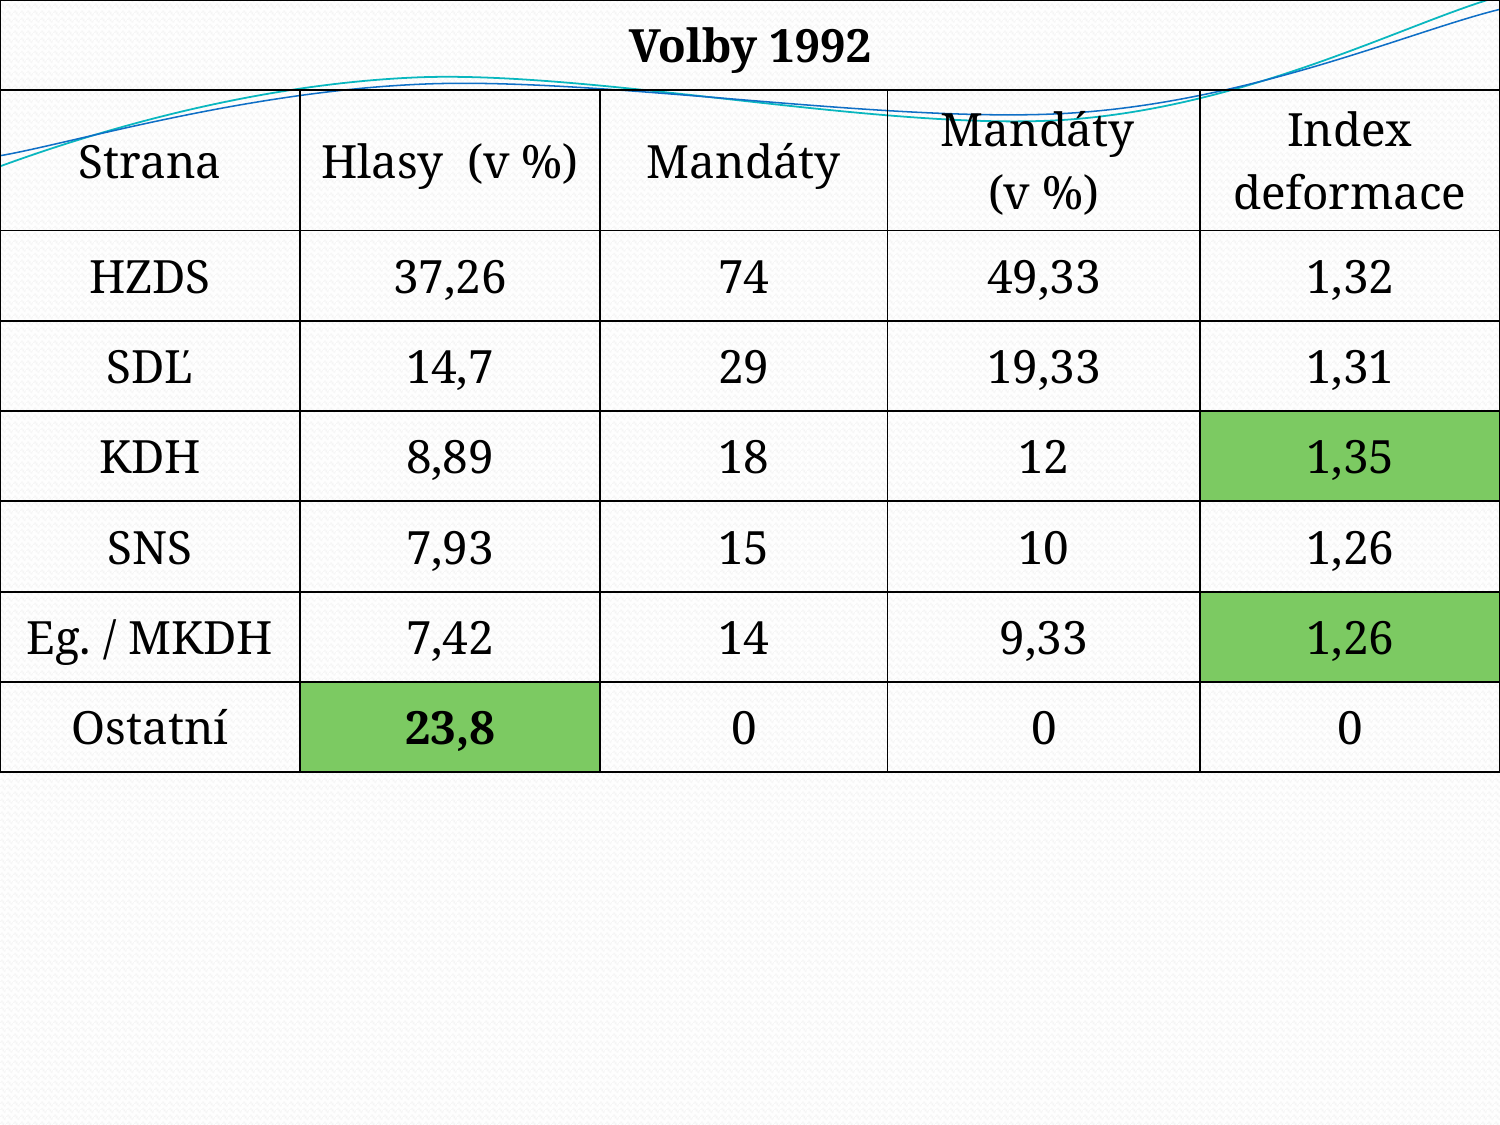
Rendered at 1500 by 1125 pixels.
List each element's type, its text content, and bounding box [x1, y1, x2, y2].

table_cell Index deformace [1201, 91, 1499, 230]
table_cell 0 [1201, 683, 1499, 771]
table_cell 0 [888, 683, 1199, 771]
table_cell 9,33 [888, 593, 1199, 681]
table_cell Mandáty (v %) [888, 91, 1199, 230]
table_cell 49,33 [888, 231, 1199, 320]
table_cell 8,89 [301, 412, 599, 500]
table_cell 1,31 [1201, 322, 1499, 410]
table_cell 23,8 [301, 683, 599, 771]
table_cell Ostatní [1, 683, 299, 771]
table_cell SNS [1, 502, 299, 591]
table_cell 14 [601, 593, 887, 681]
table_cell 7,93 [301, 502, 599, 591]
table_cell 74 [601, 231, 887, 320]
table_cell SDĽ [1, 322, 299, 410]
table_cell 7,42 [301, 593, 599, 681]
table_cell Mandáty [601, 91, 887, 230]
table_cell 1,26 [1201, 502, 1499, 591]
table_cell KDH [1, 412, 299, 500]
table_cell 1,32 [1201, 231, 1499, 320]
table_cell 29 [601, 322, 887, 410]
table_cell Eg. / MKDH [1, 593, 299, 681]
table_cell 18 [601, 412, 887, 500]
table_cell 12 [888, 412, 1199, 500]
table_cell 19,33 [888, 322, 1199, 410]
table_cell Hlasy (v %) [301, 91, 599, 230]
table_cell 1,35 [1201, 412, 1499, 500]
table_cell Strana [1, 91, 299, 230]
table_cell HZDS [1, 231, 299, 320]
table_cell 37,26 [301, 231, 599, 320]
table_cell 10 [888, 502, 1199, 591]
table_cell 15 [601, 502, 887, 591]
table_cell 0 [601, 683, 887, 771]
table_cell 14,7 [301, 322, 599, 410]
table_cell 1,26 [1201, 593, 1499, 681]
table_header Volby 1992 [1, 1, 1499, 89]
